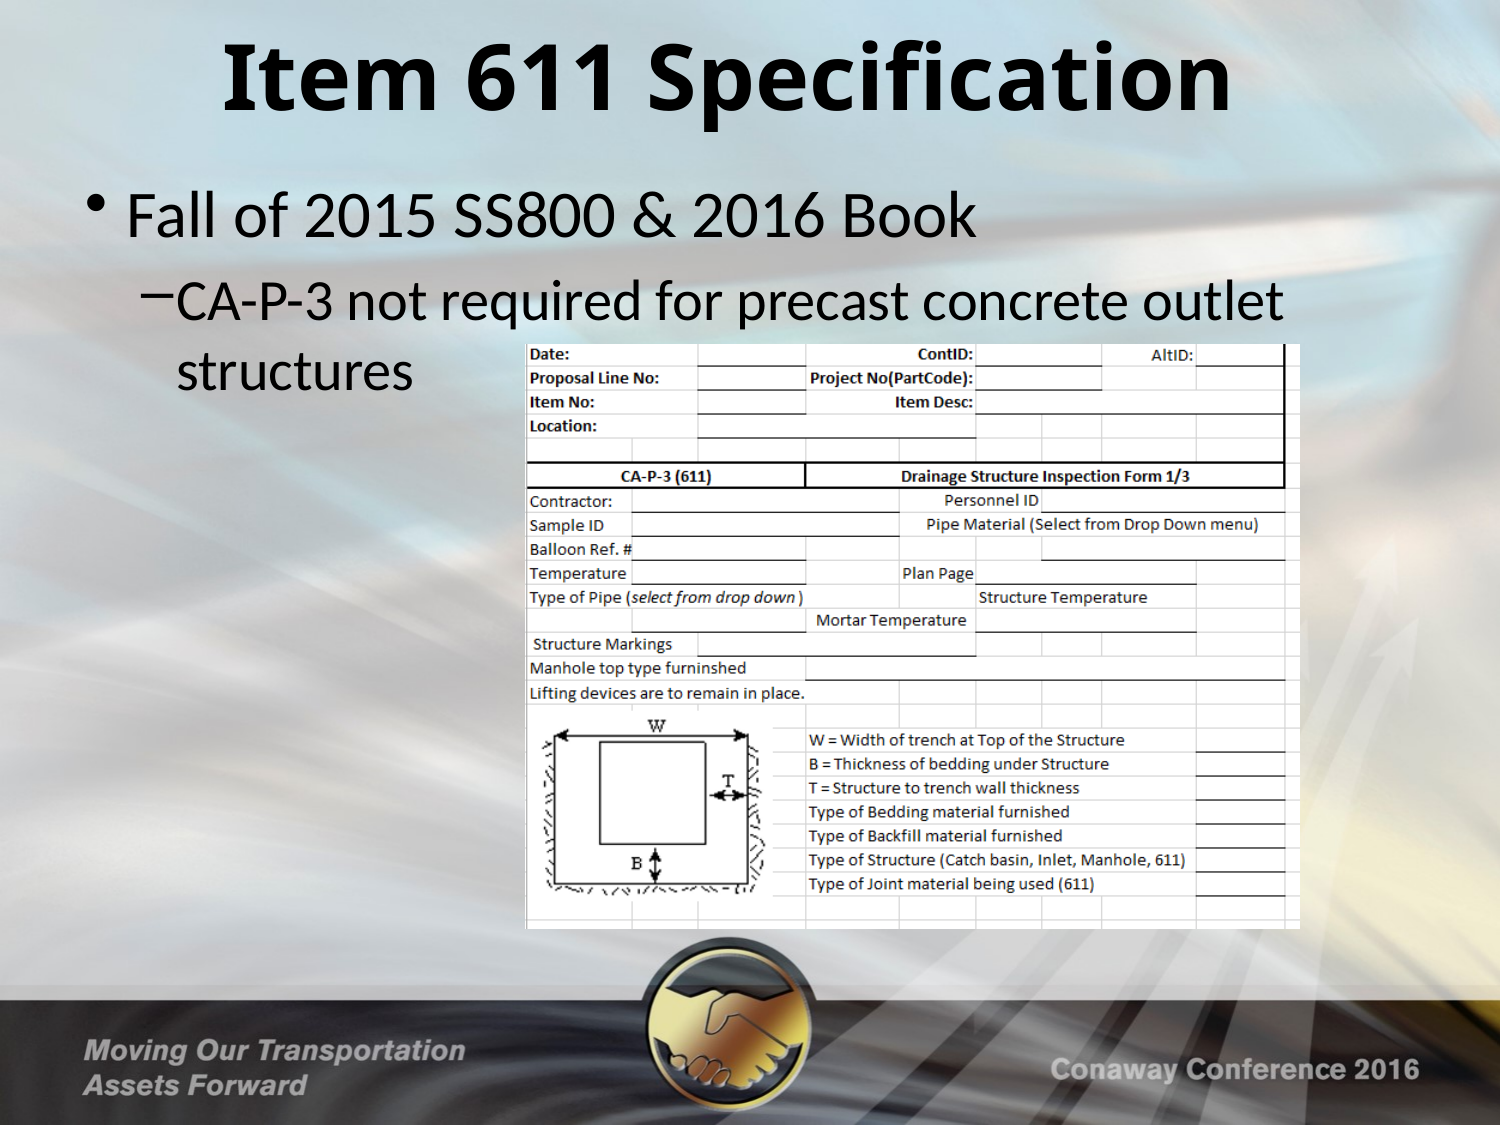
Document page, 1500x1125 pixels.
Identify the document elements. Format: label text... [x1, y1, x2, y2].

picture [0, 0, 1500, 1125]
text_box Fall of 2015 SS800 & 2016 Book CA-P-3 not required for precast concrete outlet structures [64, 160, 1415, 904]
title Item 611 Specification [54, 0, 1405, 161]
